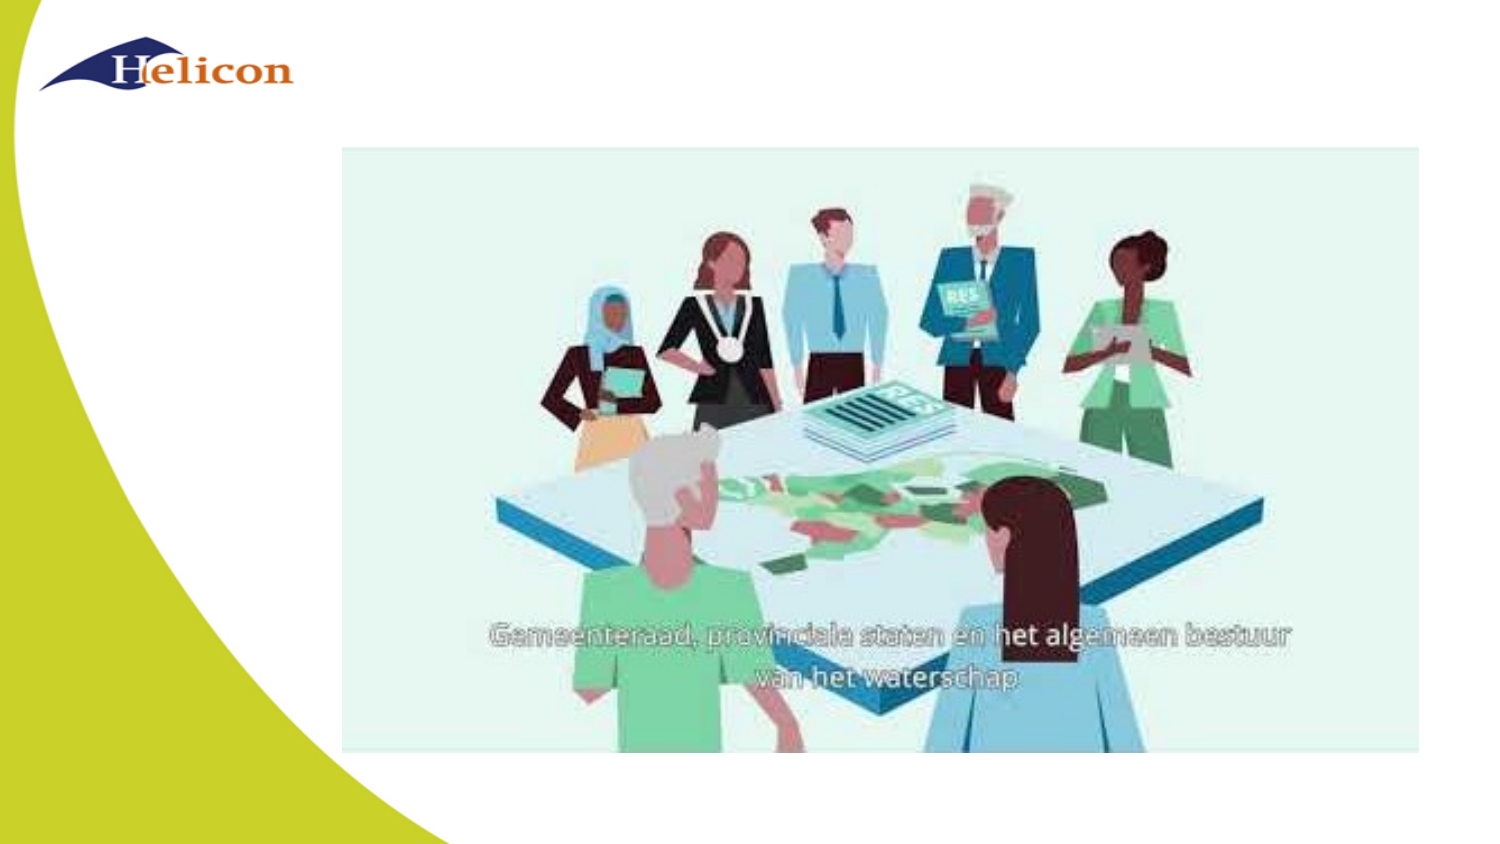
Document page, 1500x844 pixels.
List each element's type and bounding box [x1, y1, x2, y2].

list [341, 146, 1420, 754]
picture [0, 0, 1500, 844]
